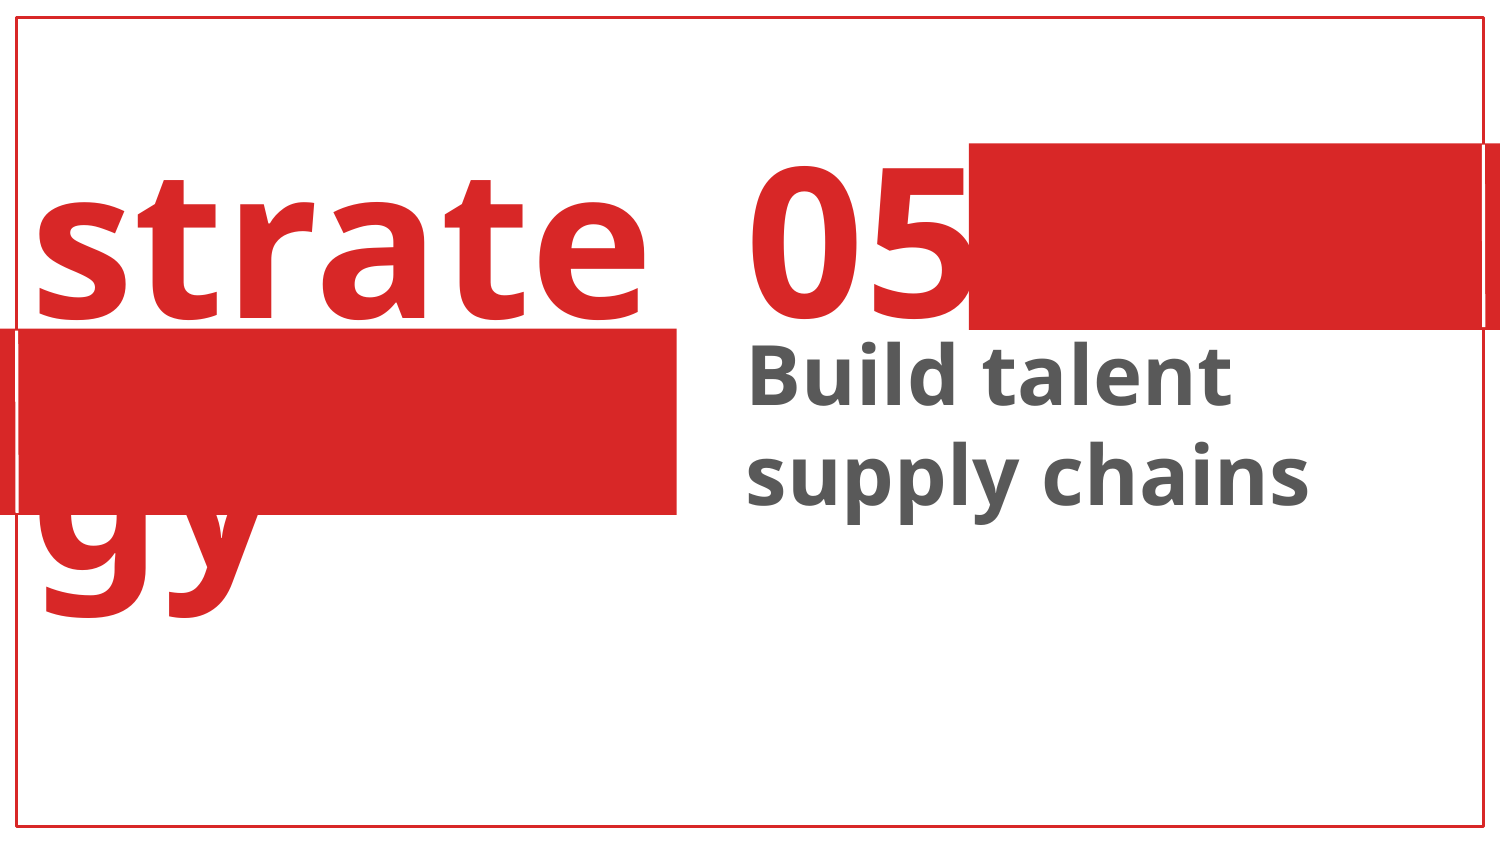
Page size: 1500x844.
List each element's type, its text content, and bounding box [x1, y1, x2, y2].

text_box strategy [15, 95, 710, 379]
title 05 [730, 157, 1004, 312]
title Build talent supply chains [730, 320, 1440, 523]
